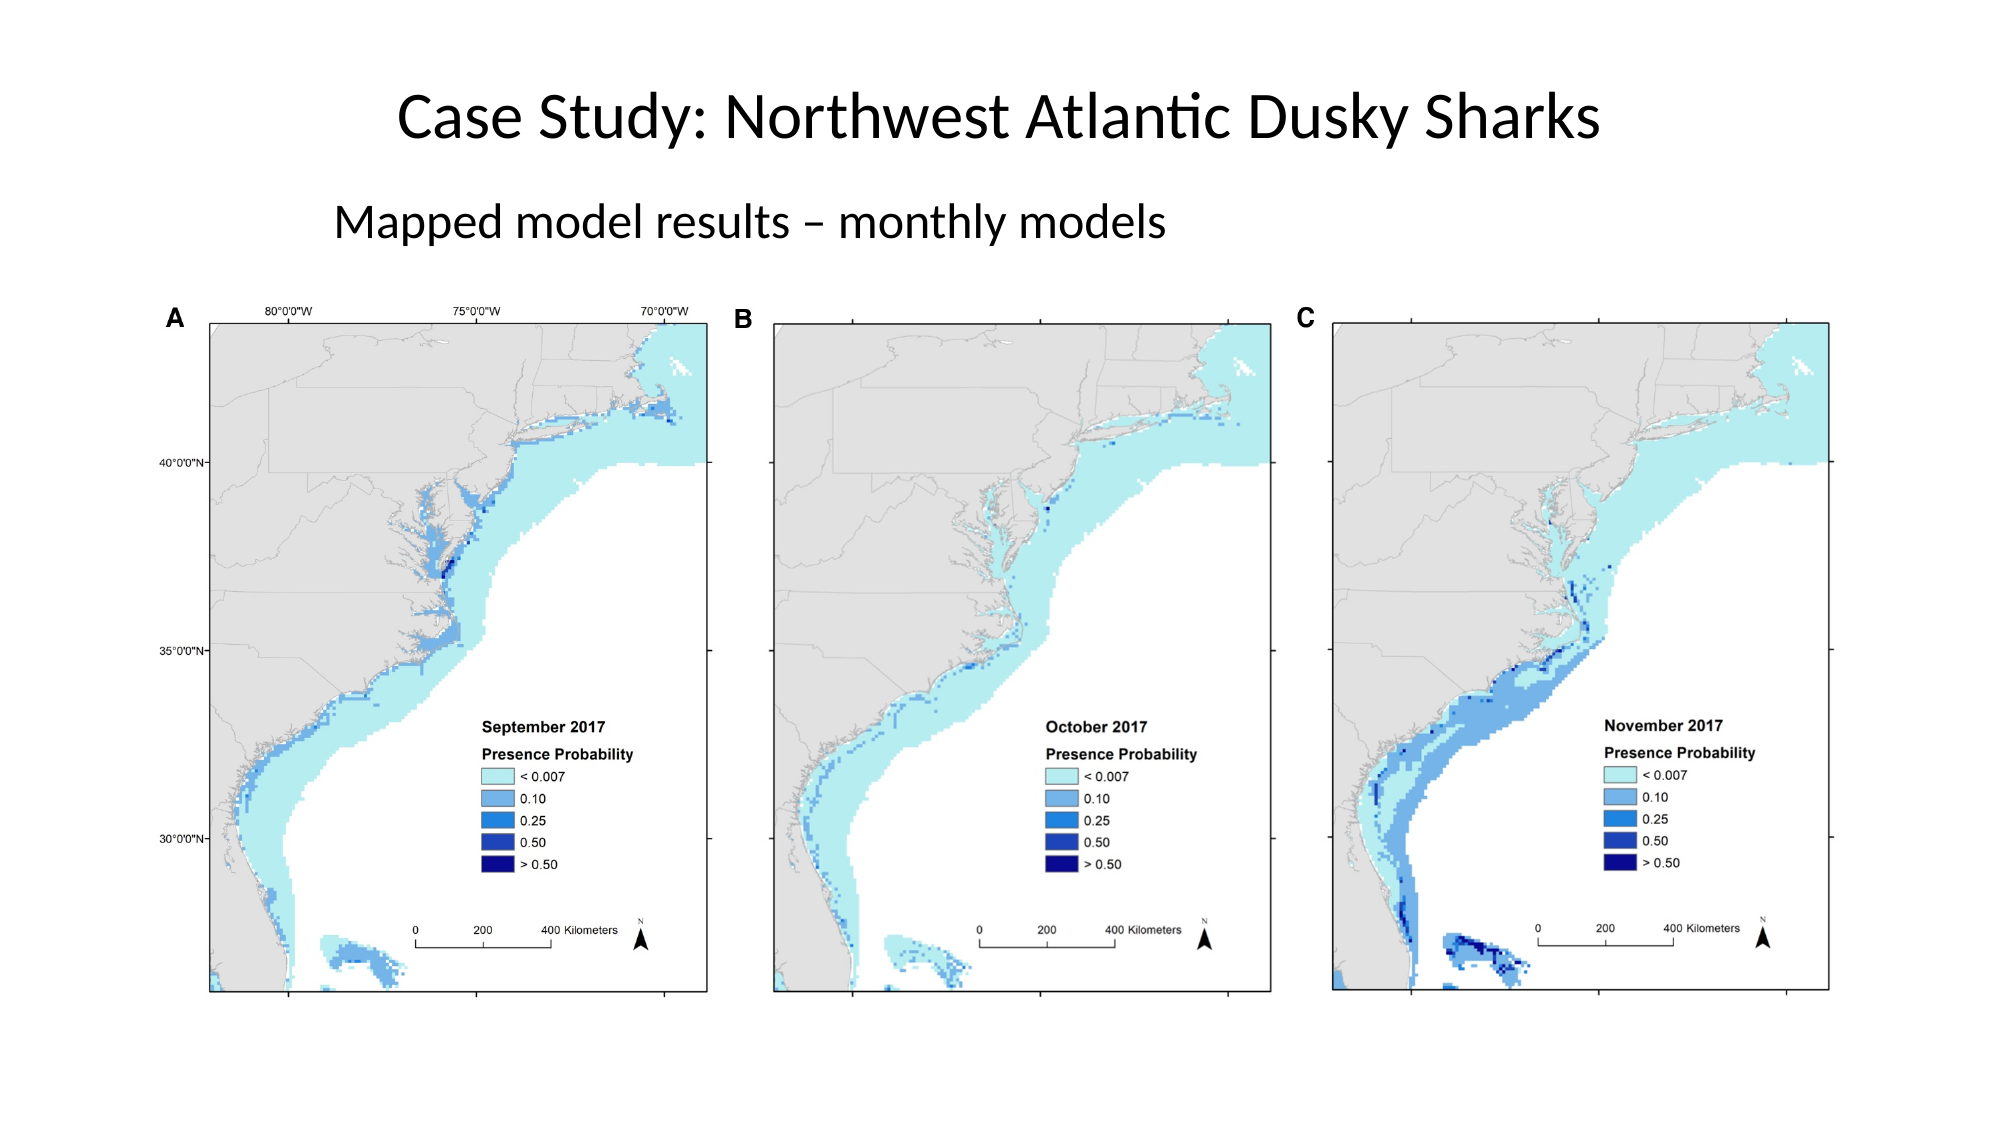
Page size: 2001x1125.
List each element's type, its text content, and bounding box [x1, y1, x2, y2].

text_box Case Study: Northwest Atlantic Dusky Sharks [382, 64, 1618, 159]
picture [152, 278, 1848, 1010]
text_box Mapped model results – monthly models [318, 181, 1183, 257]
